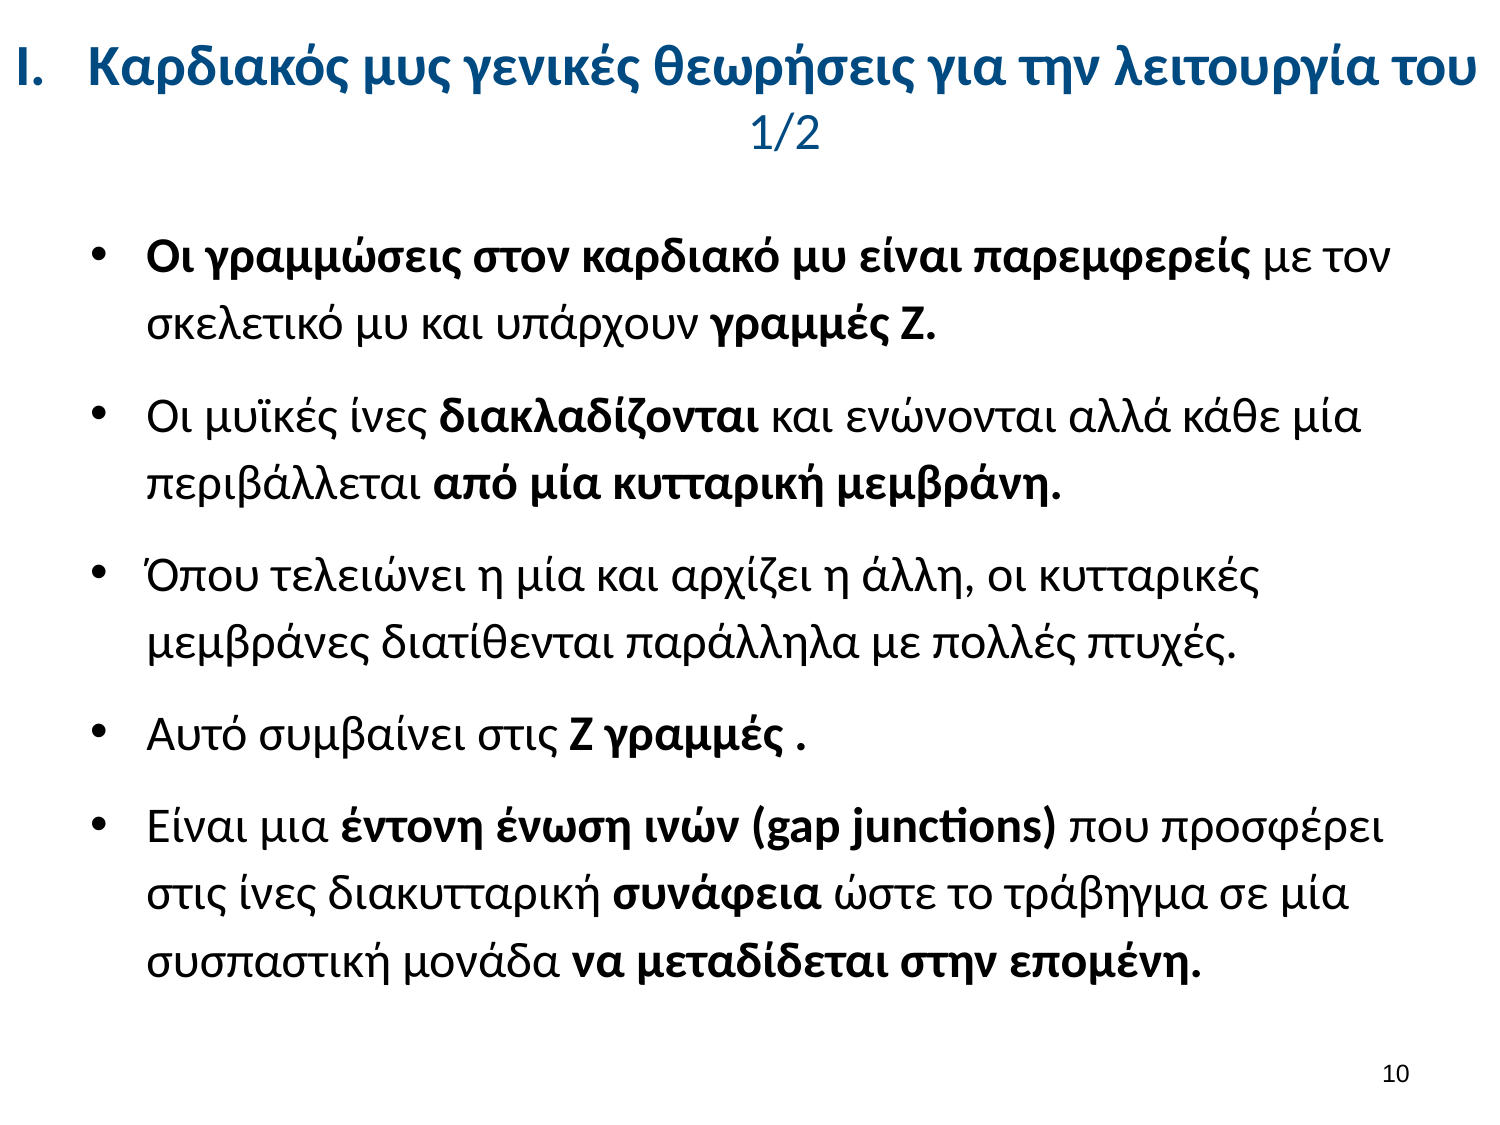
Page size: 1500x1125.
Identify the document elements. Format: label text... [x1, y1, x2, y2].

list Οι γραμμώσεις στον καρδιακό μυ είναι παρεμφερείς με τον σκελετικό μυ και υπάρχουν γραμμές Ζ. Οι μυϊκές ίνες διακλαδίζονται και ενώνονται αλλά κάθε μία περιβάλλεται από μία κυτταρική μεμβράνη. Όπου τελειώνει η μία και αρχίζει η άλλη, οι κυτταρικές μεμβράνες διατίθενται παράλληλα με πολλές πτυχές. Αυτό συμβαίνει στις Ζ γραμμές . Είναι μια έντονη ένωση ινών (gap junctions) που προσφέρει στις ίνες διακυτταρική συνάφεια ώστε το τράβηγμα σε μία συσπαστική μονάδα να μεταδίδεται στην επομένη. [75, 208, 1425, 1024]
title Καρδιακός μυς γενικές θεωρήσεις για την λειτουργία του 1/2 [0, 19, 1500, 169]
slide_number 9 [1074, 1042, 1425, 1103]
